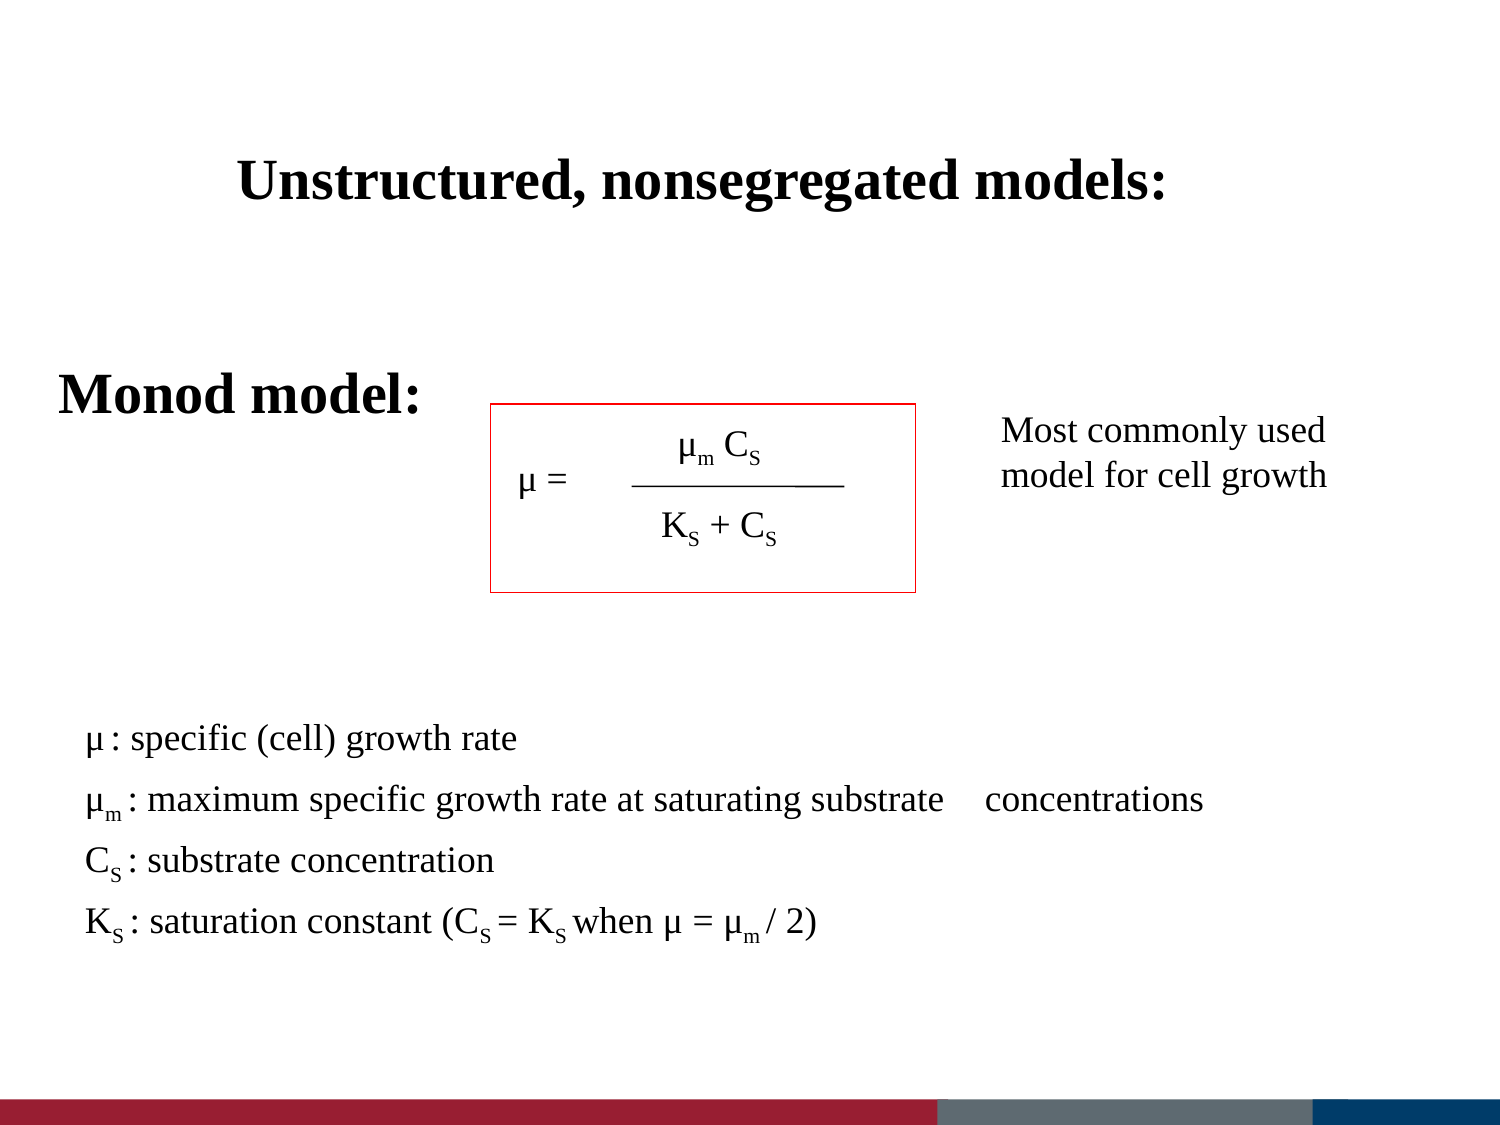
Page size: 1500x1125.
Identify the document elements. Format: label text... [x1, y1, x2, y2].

text_box Unstructured, nonsegregated models: [222, 133, 1185, 219]
text_box Most commonly used model for cell growth [986, 397, 1424, 503]
text_box Monod model: [43, 348, 453, 433]
text_box μm CS [662, 411, 786, 478]
text_box μ : specific (cell) growth rate μm : maximum specific growth rate at saturating substrate concentrations CS : substrate concentration KS : saturation constant (CS = KS when μ = μm / 2) [70, 705, 1453, 1010]
text_box [490, 403, 916, 593]
